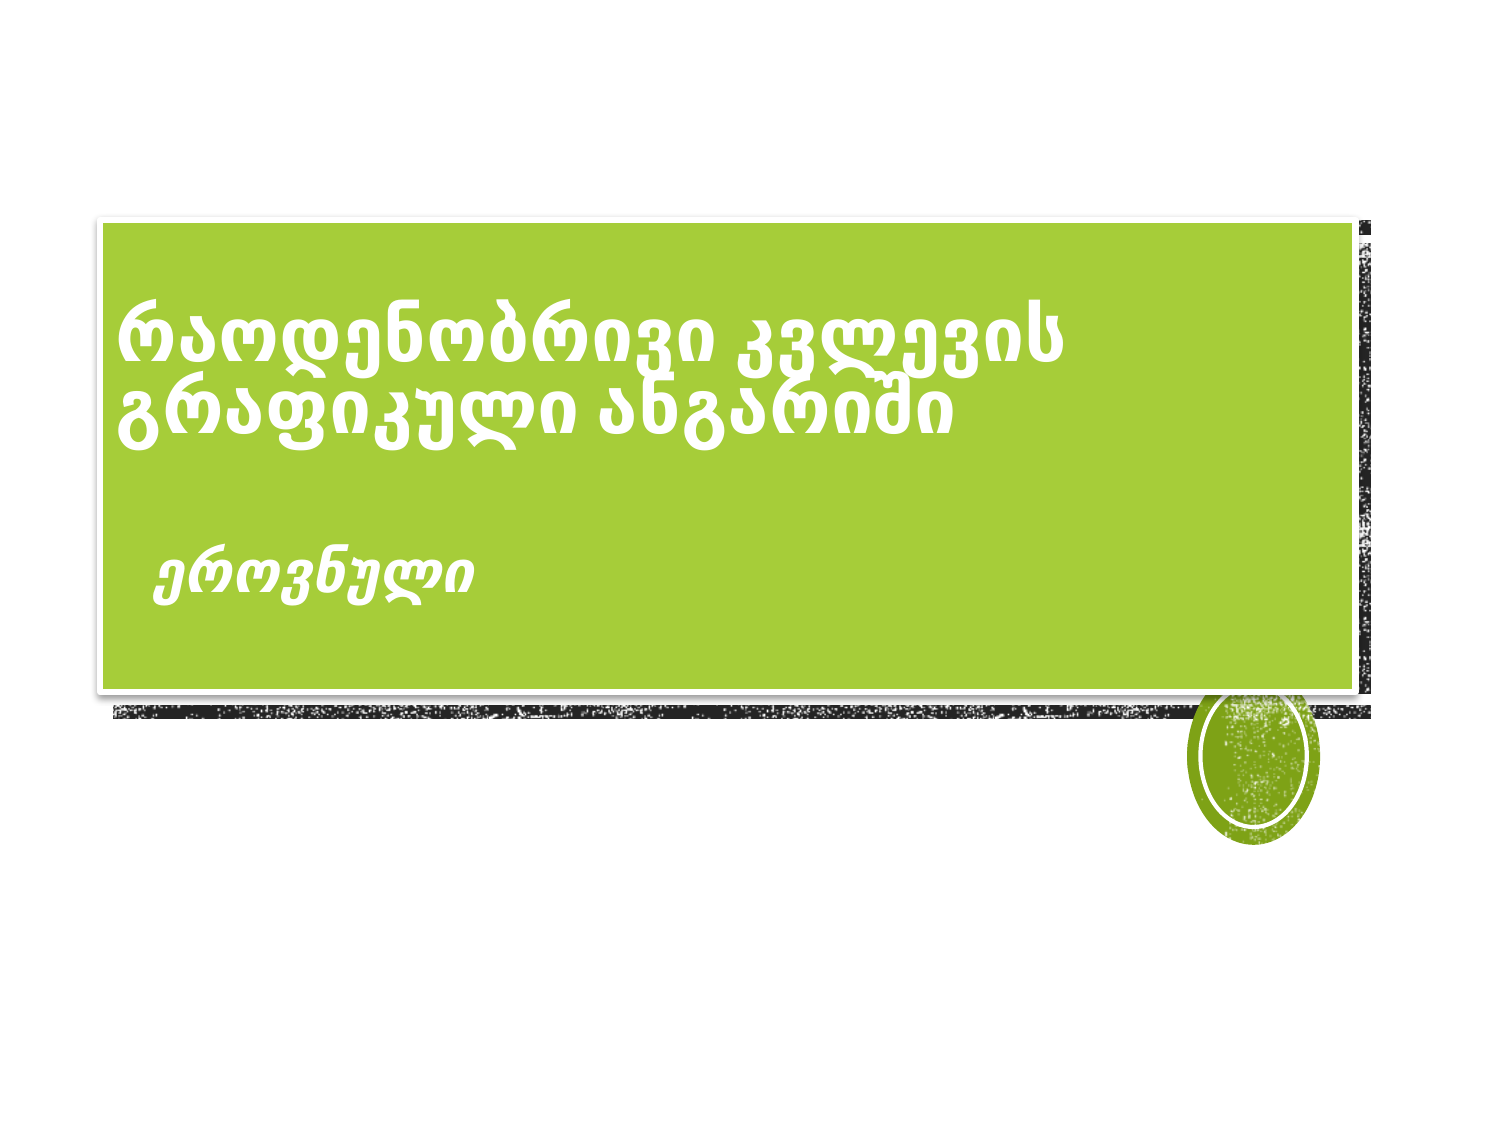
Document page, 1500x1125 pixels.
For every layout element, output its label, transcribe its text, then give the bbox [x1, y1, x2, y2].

title რაოდენობრივი კვლევის გრაფიკული ანგარიში ეროვნული [97, 217, 1359, 695]
